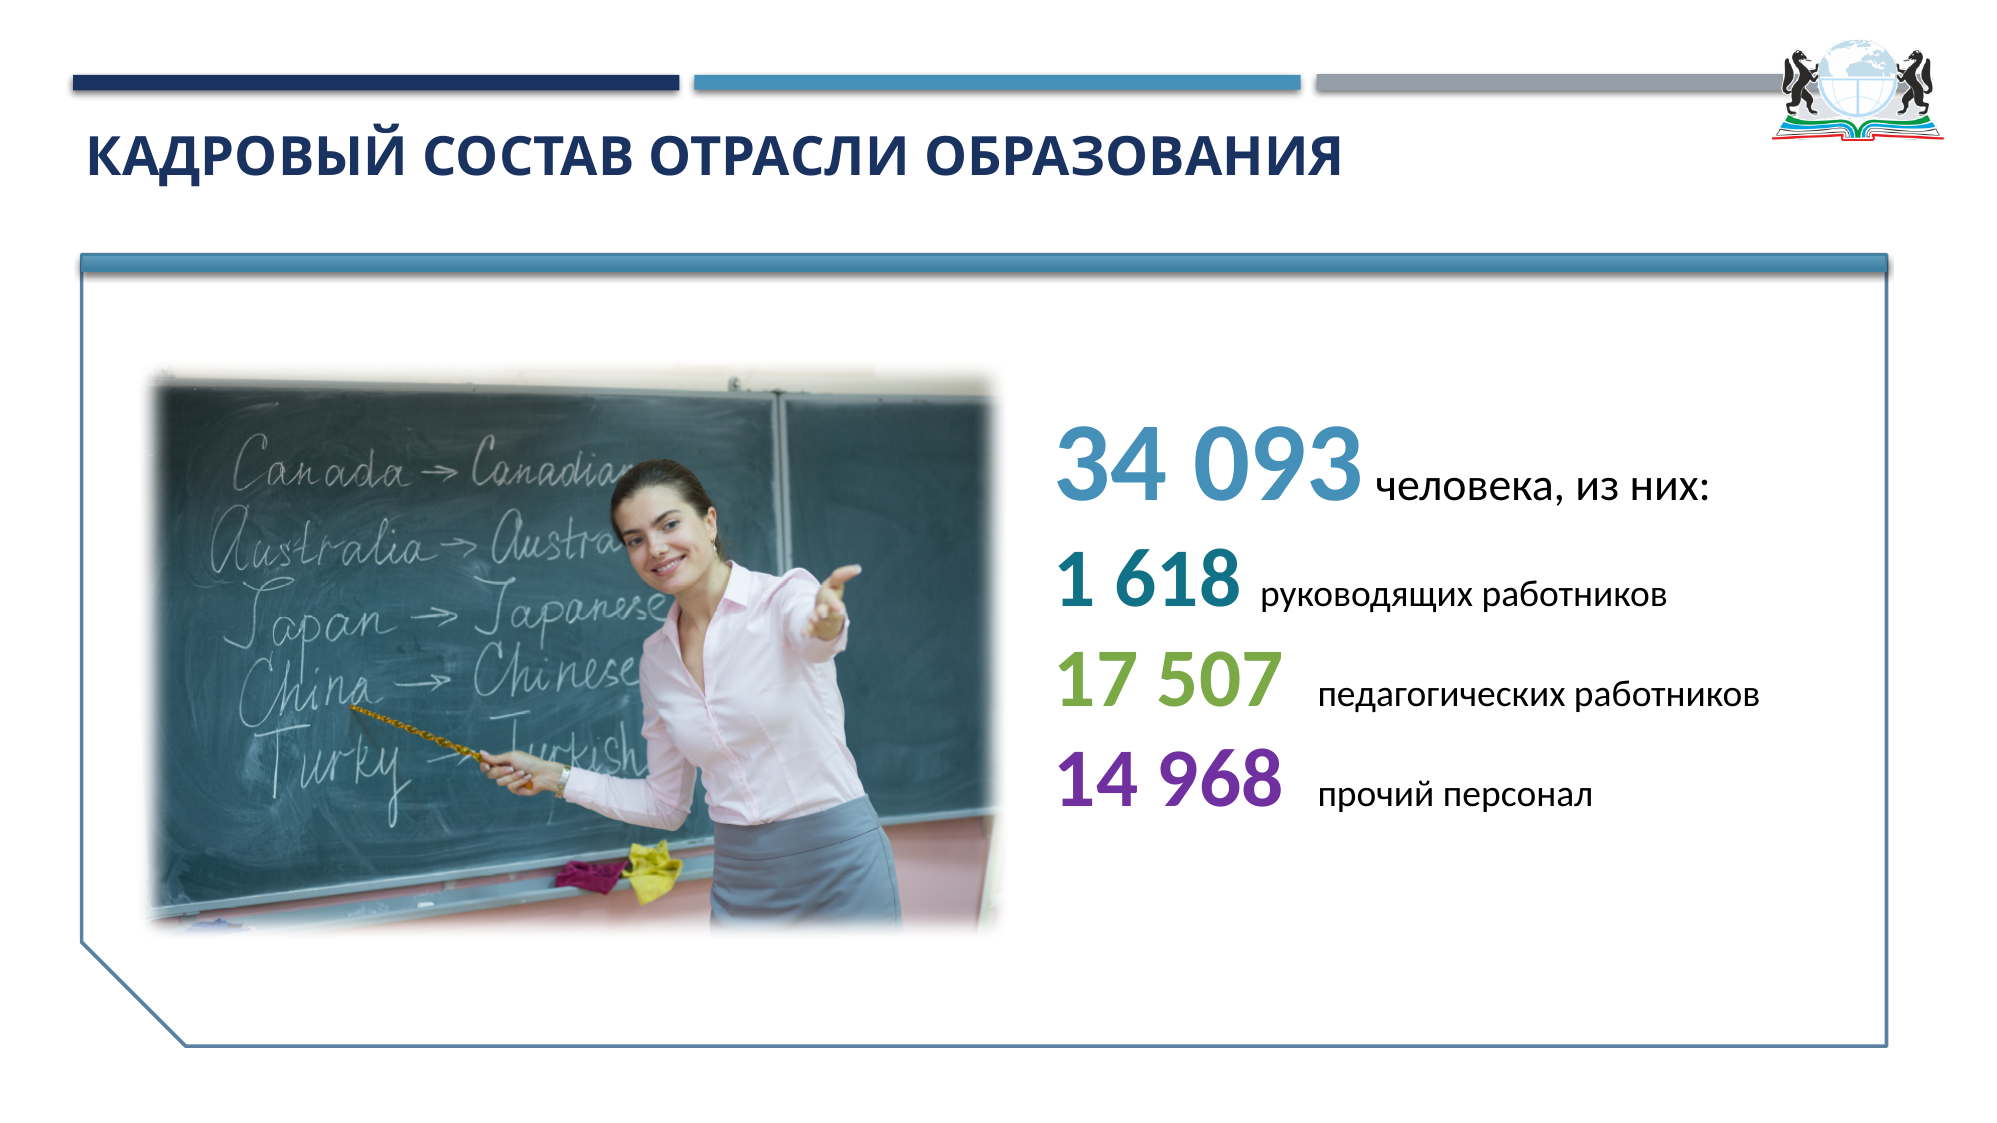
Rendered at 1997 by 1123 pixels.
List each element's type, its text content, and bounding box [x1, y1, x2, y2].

picture [1770, 38, 1945, 142]
text_box 34 093 человека, из них: 1 618 руководящих работников 17 507 педагогических работников 14 968 прочий персонал [1039, 380, 1834, 996]
text_box [81, 254, 1887, 272]
title Кадровый состав отрасли образования [70, 91, 1747, 194]
text_box [79, 282, 1889, 1048]
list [136, 359, 1010, 942]
